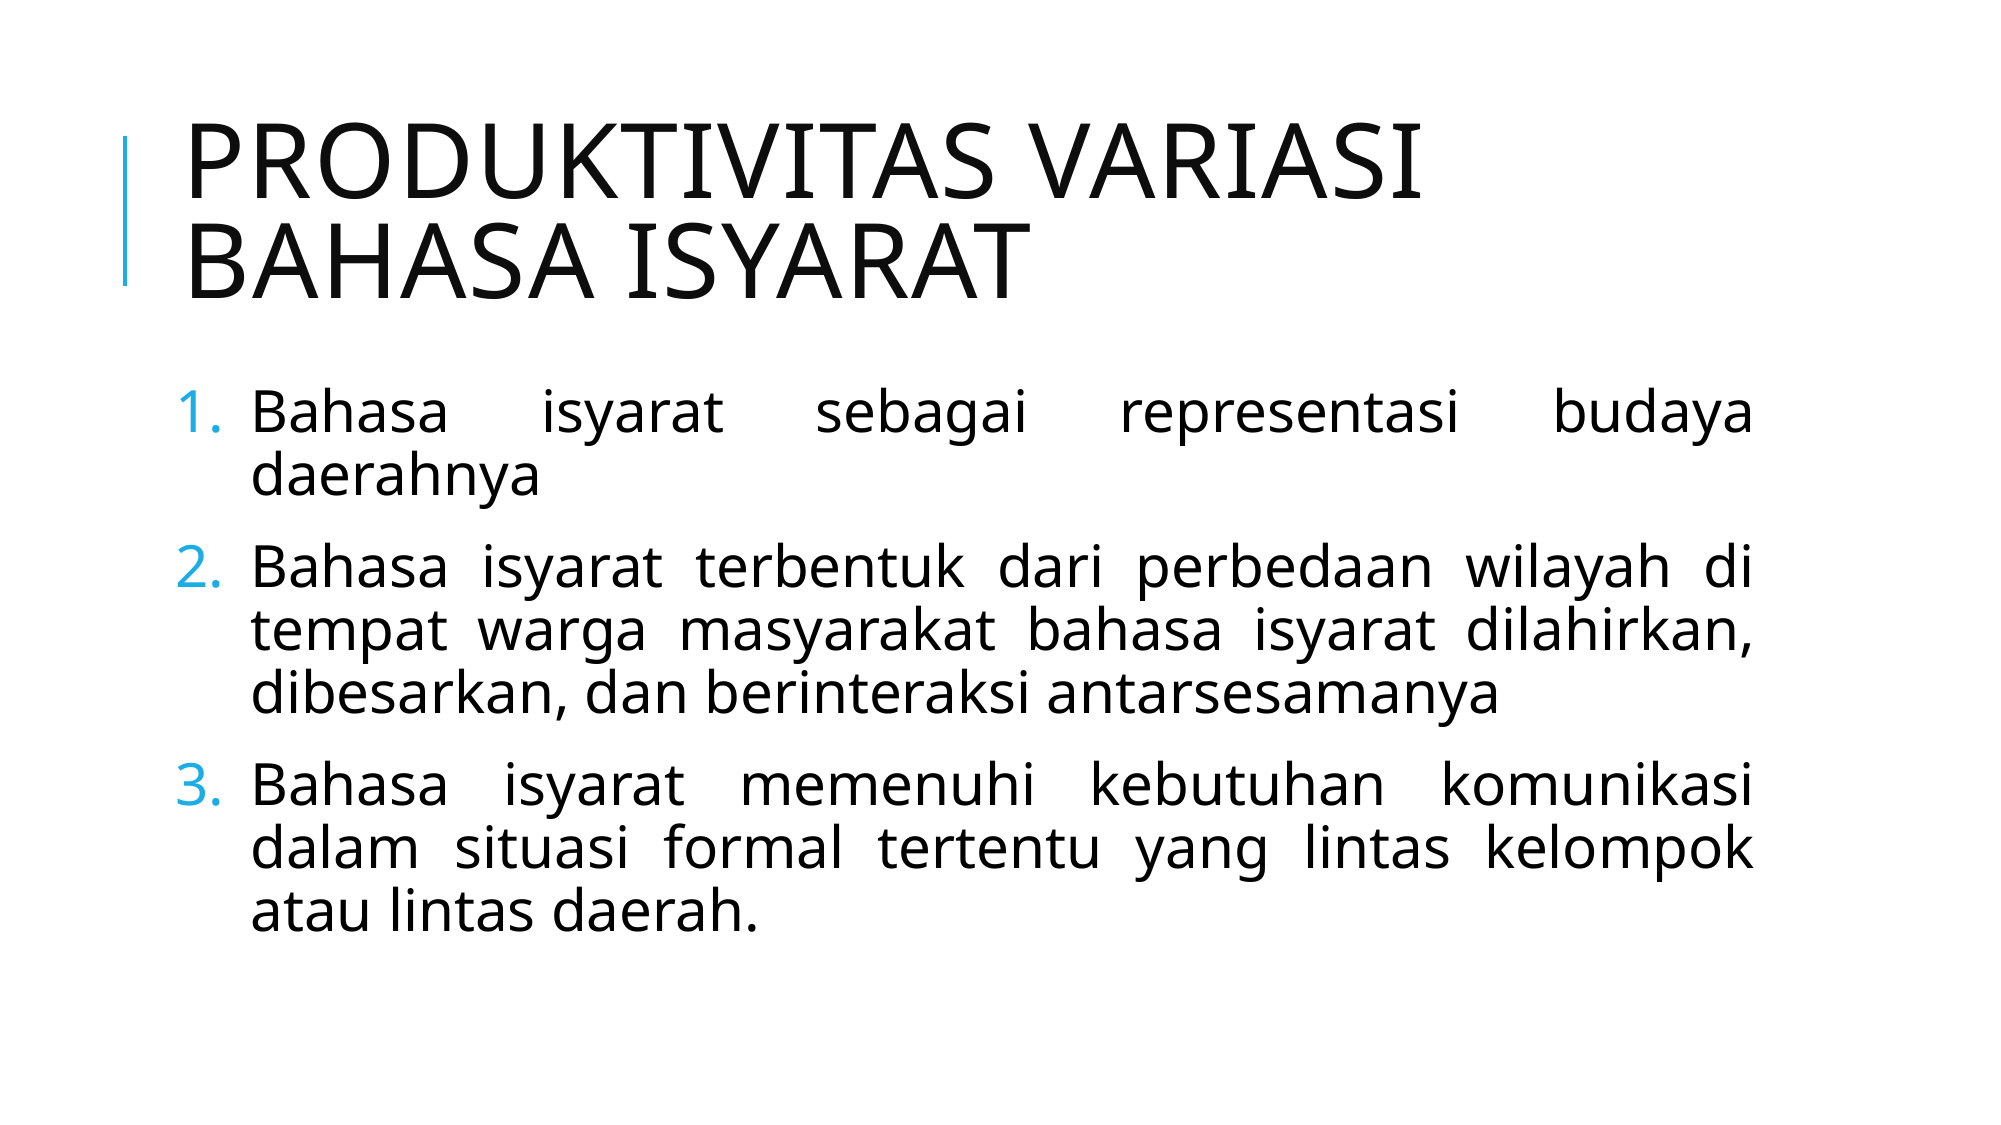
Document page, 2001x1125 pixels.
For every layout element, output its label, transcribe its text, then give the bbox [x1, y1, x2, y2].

title Produktivitas variasi bahasa isyarat [168, 96, 1763, 342]
list Bahasa isyarat sebagai representasi budaya daerahnya Bahasa isyarat terbentuk dari perbedaan wilayah di tempat warga masyarakat bahasa isyarat dilahirkan, dibesarkan, dan berinteraksi antarsesamanya Bahasa isyarat memenuhi kebutuhan komunikasi dalam situasi formal tertentu yang lintas kelompok atau lintas daerah. [168, 375, 1763, 1035]
